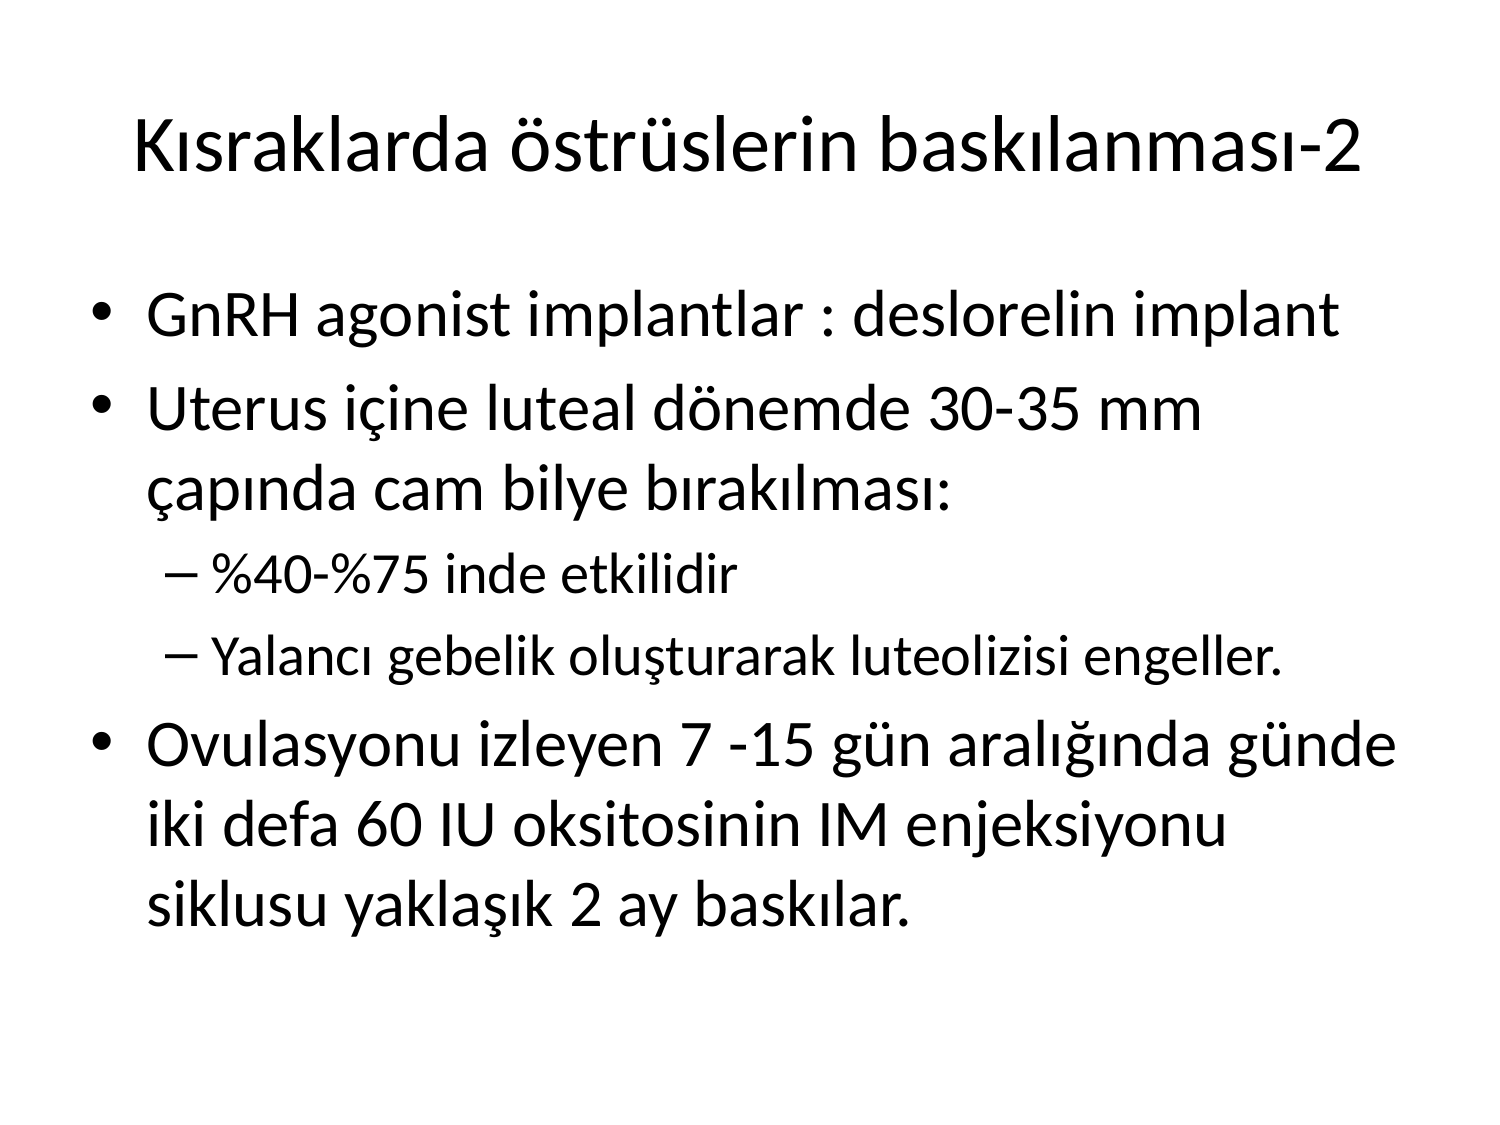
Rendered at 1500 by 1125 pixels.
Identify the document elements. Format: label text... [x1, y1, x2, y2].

list GnRH agonist implantlar : deslorelin implant Uterus içine luteal dönemde 30-35 mm çapında cam bilye bırakılması: %40-%75 inde etkilidir Yalancı gebelik oluşturarak luteolizisi engeller. Ovulasyonu izleyen 7 -15 gün aralığında günde iki defa 60 IU oksitosinin IM enjeksiyonu siklusu yaklaşık 2 ay baskılar. [75, 262, 1425, 1005]
title Kısraklarda östrüslerin baskılanması-2 [75, 45, 1425, 233]
